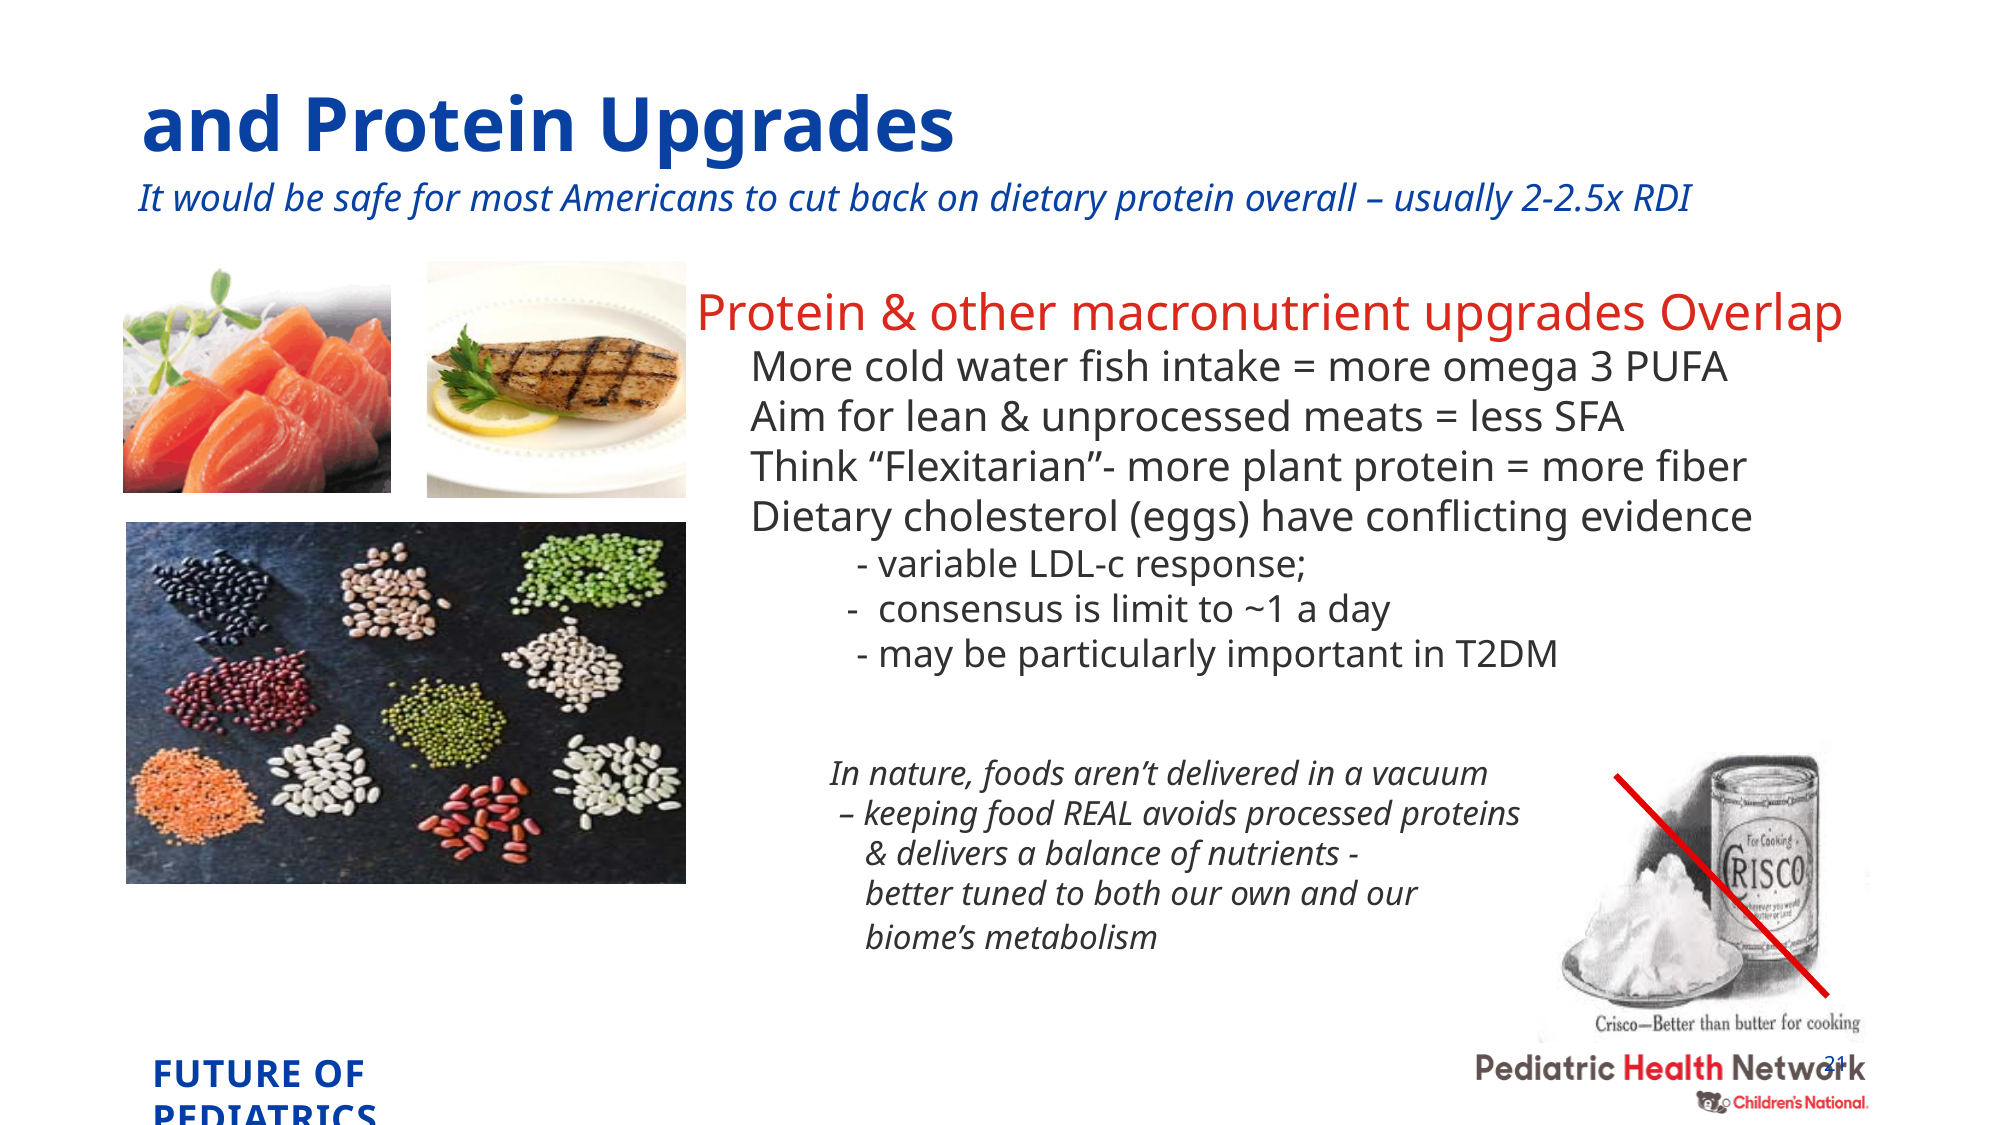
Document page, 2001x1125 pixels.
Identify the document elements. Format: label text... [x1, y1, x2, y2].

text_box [1615, 775, 1828, 997]
text_box Protein & other macronutrient upgrades Overlap More cold water fish intake = more omega 3 PUFA Aim for lean & unprocessed meats = less SFA Think “Flexitarian”- more plant protein = more fiber Dietary cholesterol (eggs) have conflicting evidence - variable LDL-c response; - consensus is limit to ~1 a day - may be particularly important in T2DM [681, 272, 1896, 683]
picture [126, 522, 686, 884]
picture [1467, 739, 1875, 1125]
text_box In nature, foods aren’t delivered in a vacuum – keeping food REAL avoids processed proteins & delivers a balance of nutrients - better tuned to both our own and our biome’s metabolism [815, 744, 1537, 965]
text_box It would be safe for most Americans to cut back on dietary protein overall – usually 2-2.5x RDI [123, 167, 1927, 227]
picture [418, 261, 686, 498]
title and Protein Upgrades [126, 3, 1852, 167]
picture [123, 260, 391, 493]
slide_number 21 [1412, 1035, 1863, 1095]
